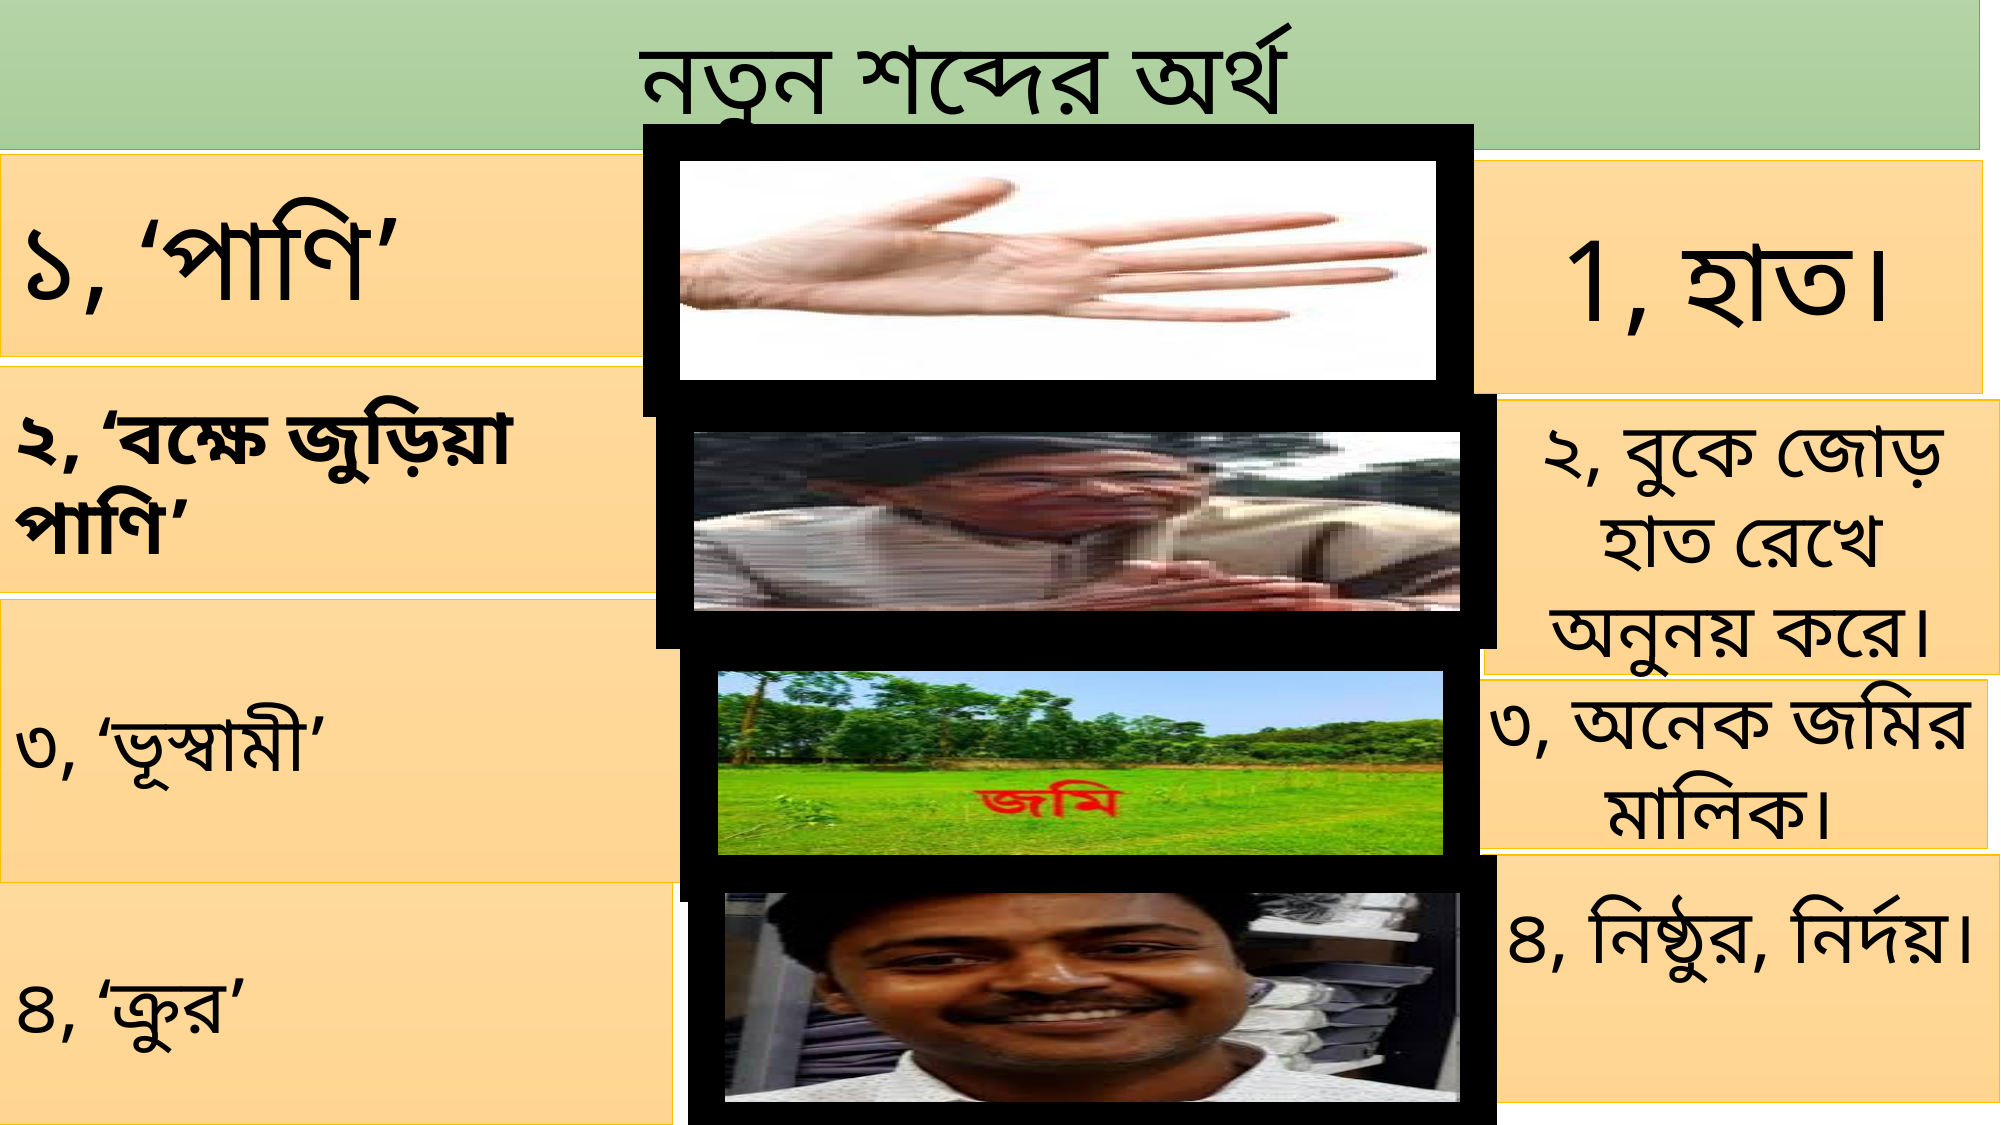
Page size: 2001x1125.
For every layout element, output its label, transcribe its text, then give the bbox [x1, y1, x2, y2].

text_box 1, হাত। [1474, 160, 1983, 394]
text_box ১, ‘পাণি’ [0, 154, 643, 357]
text_box ৩, ‘ভূস্বামী’ [0, 599, 680, 883]
text_box ২, ‘বক্ষে জুড়িয়া পাণি’ [0, 366, 656, 593]
picture [717, 670, 1443, 865]
text_box নতুন শব্দের অর্থ [0, 0, 1980, 150]
text_box ৩, অনেক জমির মালিক। [1480, 679, 1988, 849]
text_box ৪, ‘ক্রুর’ [0, 882, 673, 1125]
picture [693, 431, 1460, 612]
text_box ২, বুকে জোড় হাত রেখে অনুনয় করে। [1484, 399, 2000, 675]
picture [679, 161, 1437, 380]
picture [724, 892, 1460, 1103]
text_box ৪, নিষ্ঠুর, নির্দয়। [1482, 854, 2000, 1103]
